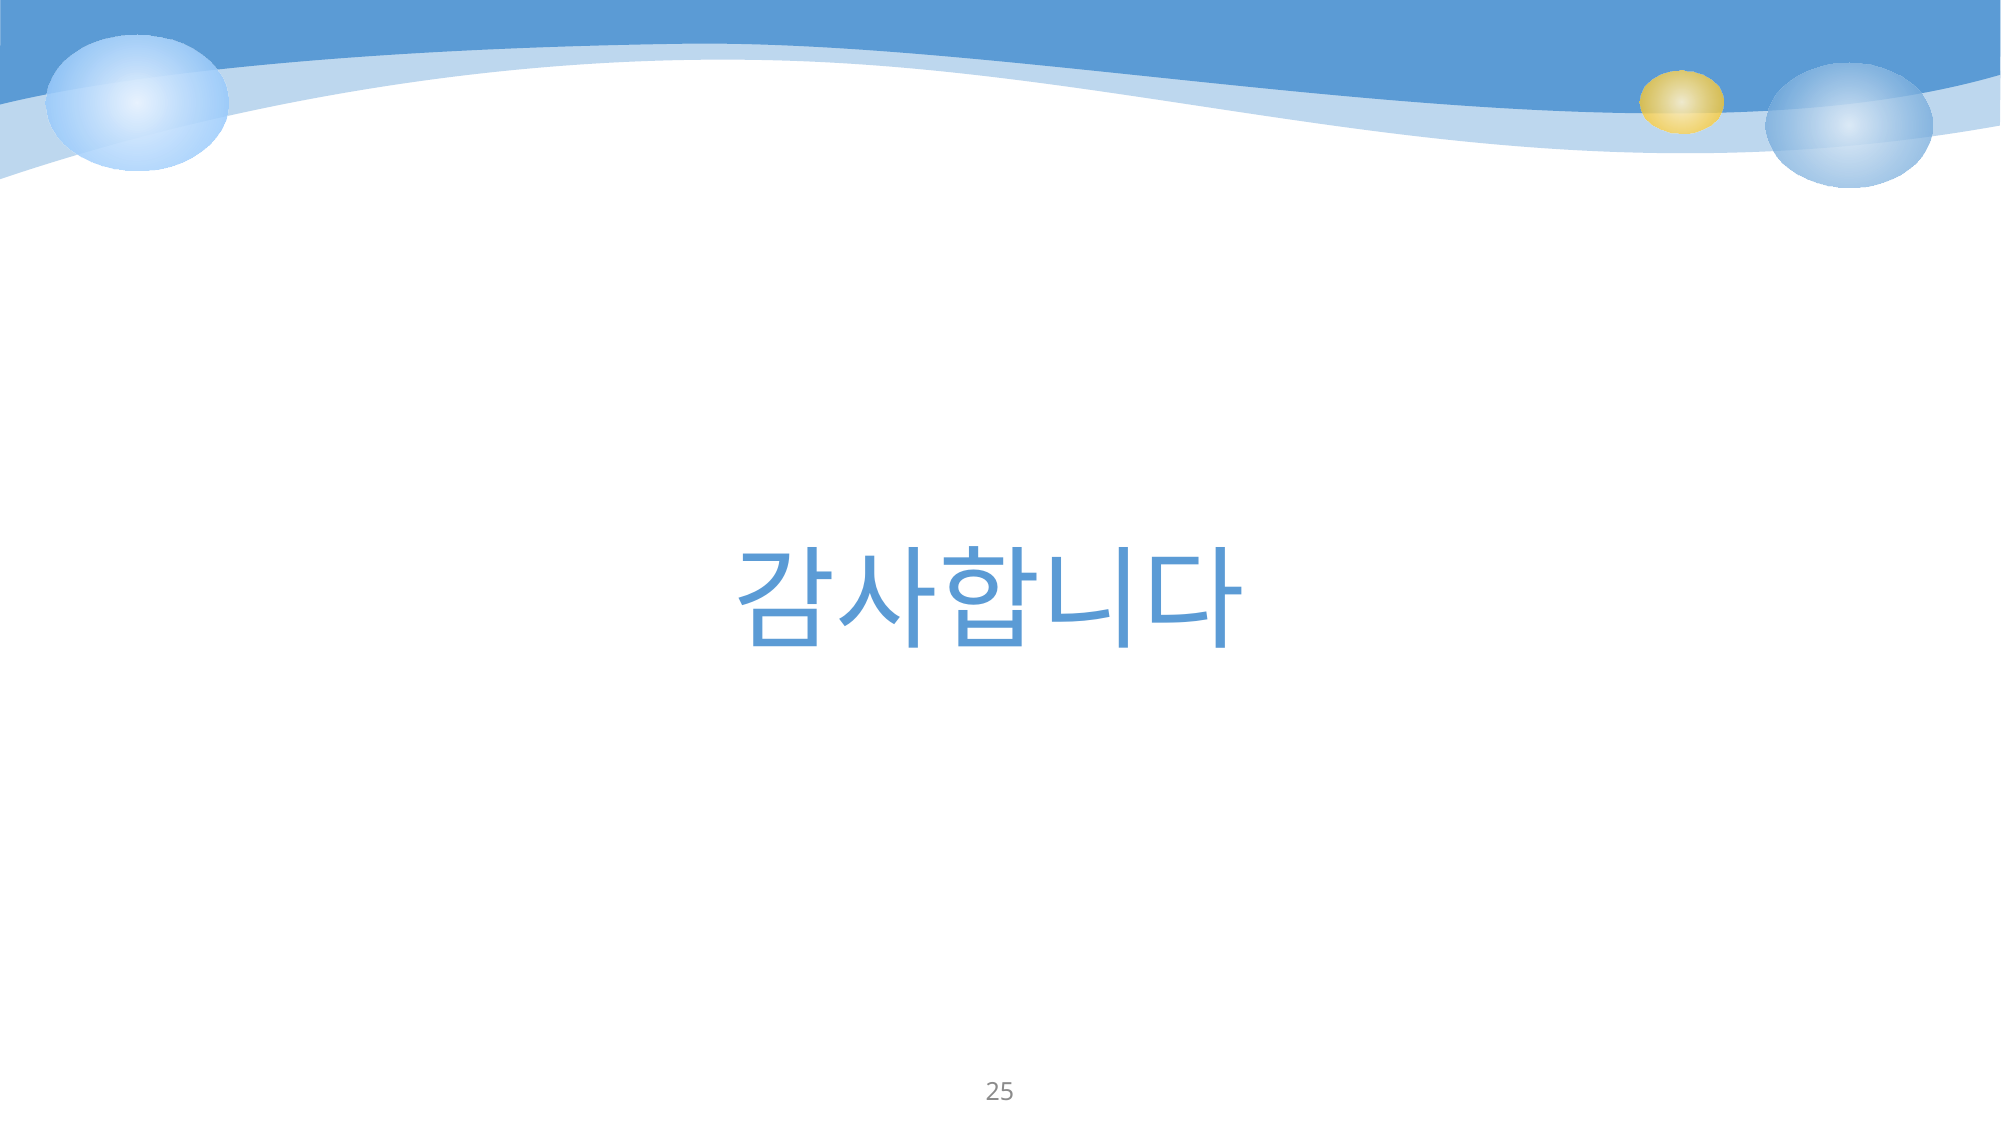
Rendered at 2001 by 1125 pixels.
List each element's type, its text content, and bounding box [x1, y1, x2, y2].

slide_number 25 [766, 1072, 1234, 1113]
title 감사합니다 [126, 453, 1852, 672]
